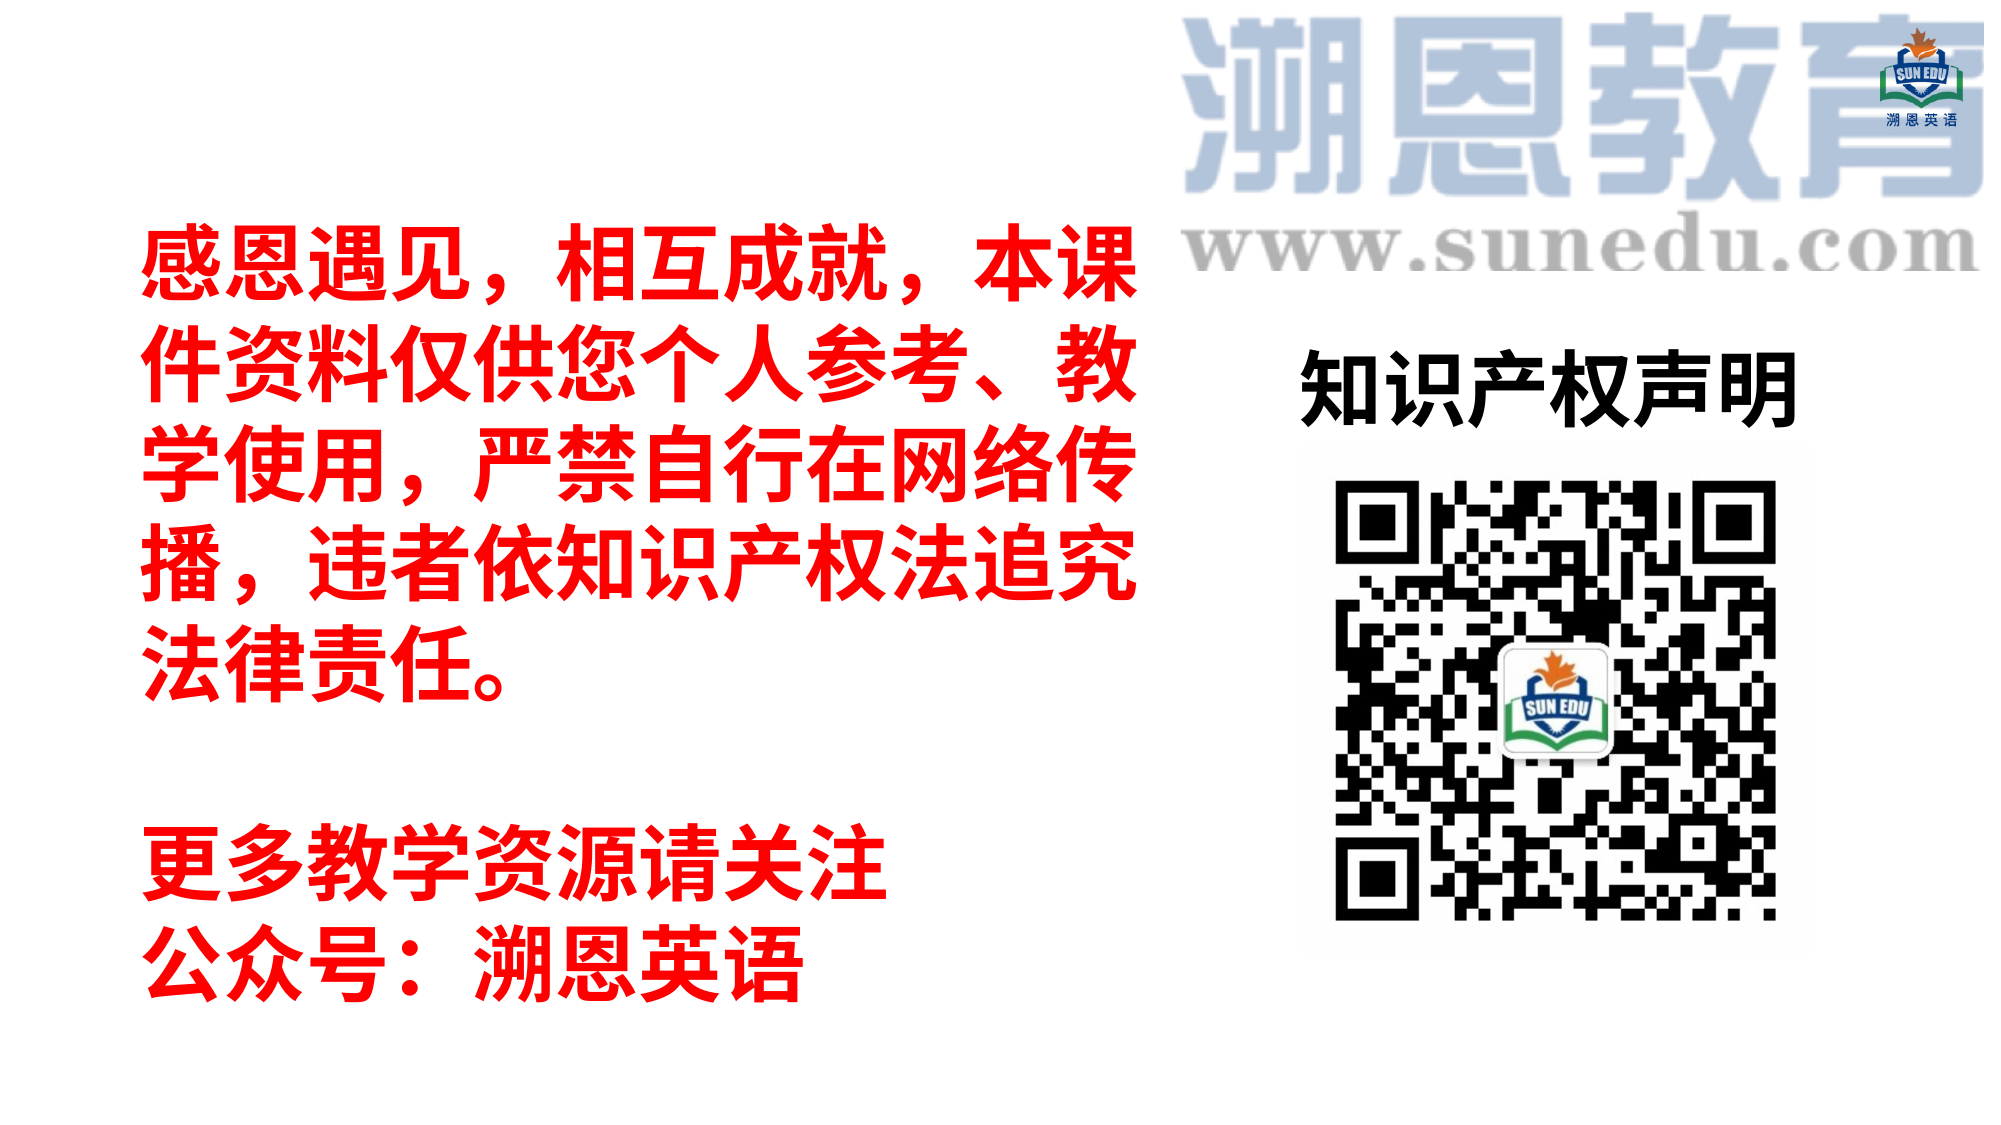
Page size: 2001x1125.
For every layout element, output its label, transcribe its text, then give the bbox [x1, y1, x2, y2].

text_box 知识产权声明 [1285, 329, 1877, 445]
picture [1299, 445, 1812, 957]
picture [1178, 9, 1984, 272]
text_box 感恩遇见，相互成就，本课件资料仅供您个人参考、教学使用，严禁自行在网络传播，违者依知识产权法追究法律责任。 更多教学资源请关注 公众号：溯恩英语 [124, 204, 1198, 1019]
